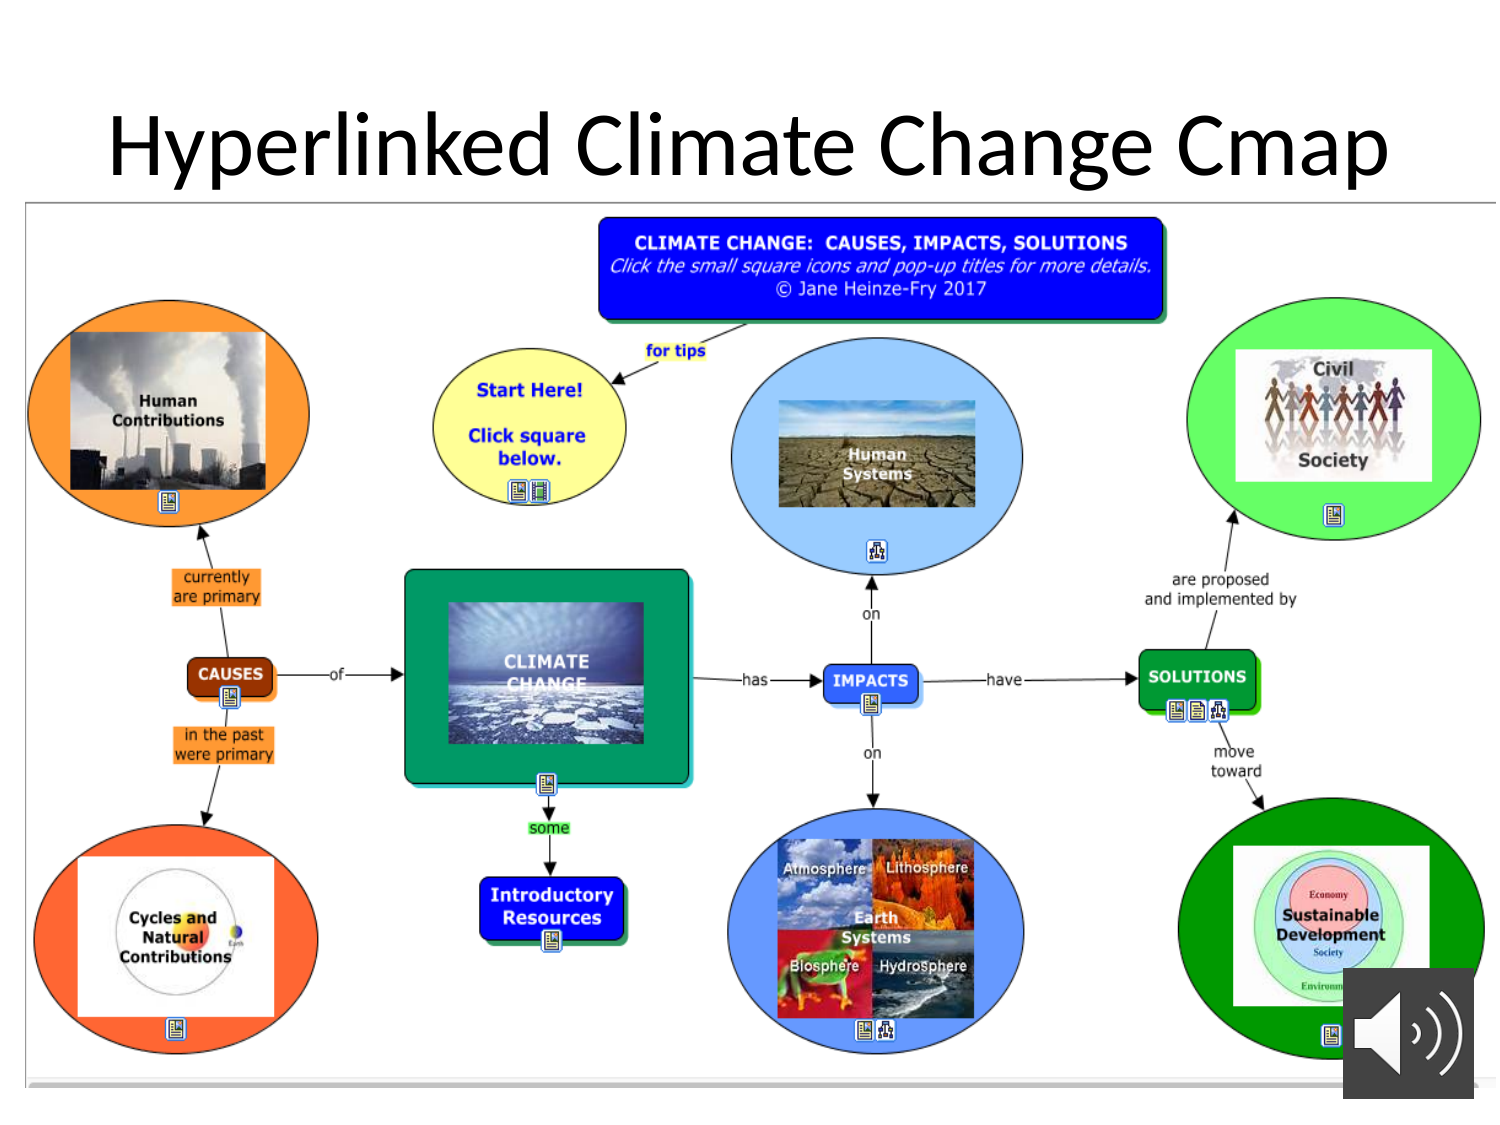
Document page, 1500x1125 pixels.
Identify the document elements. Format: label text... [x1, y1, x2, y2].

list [20, 200, 1500, 1088]
picture [1341, 966, 1476, 1101]
title Hyperlinked Climate Change Cmap [75, 45, 1425, 199]
